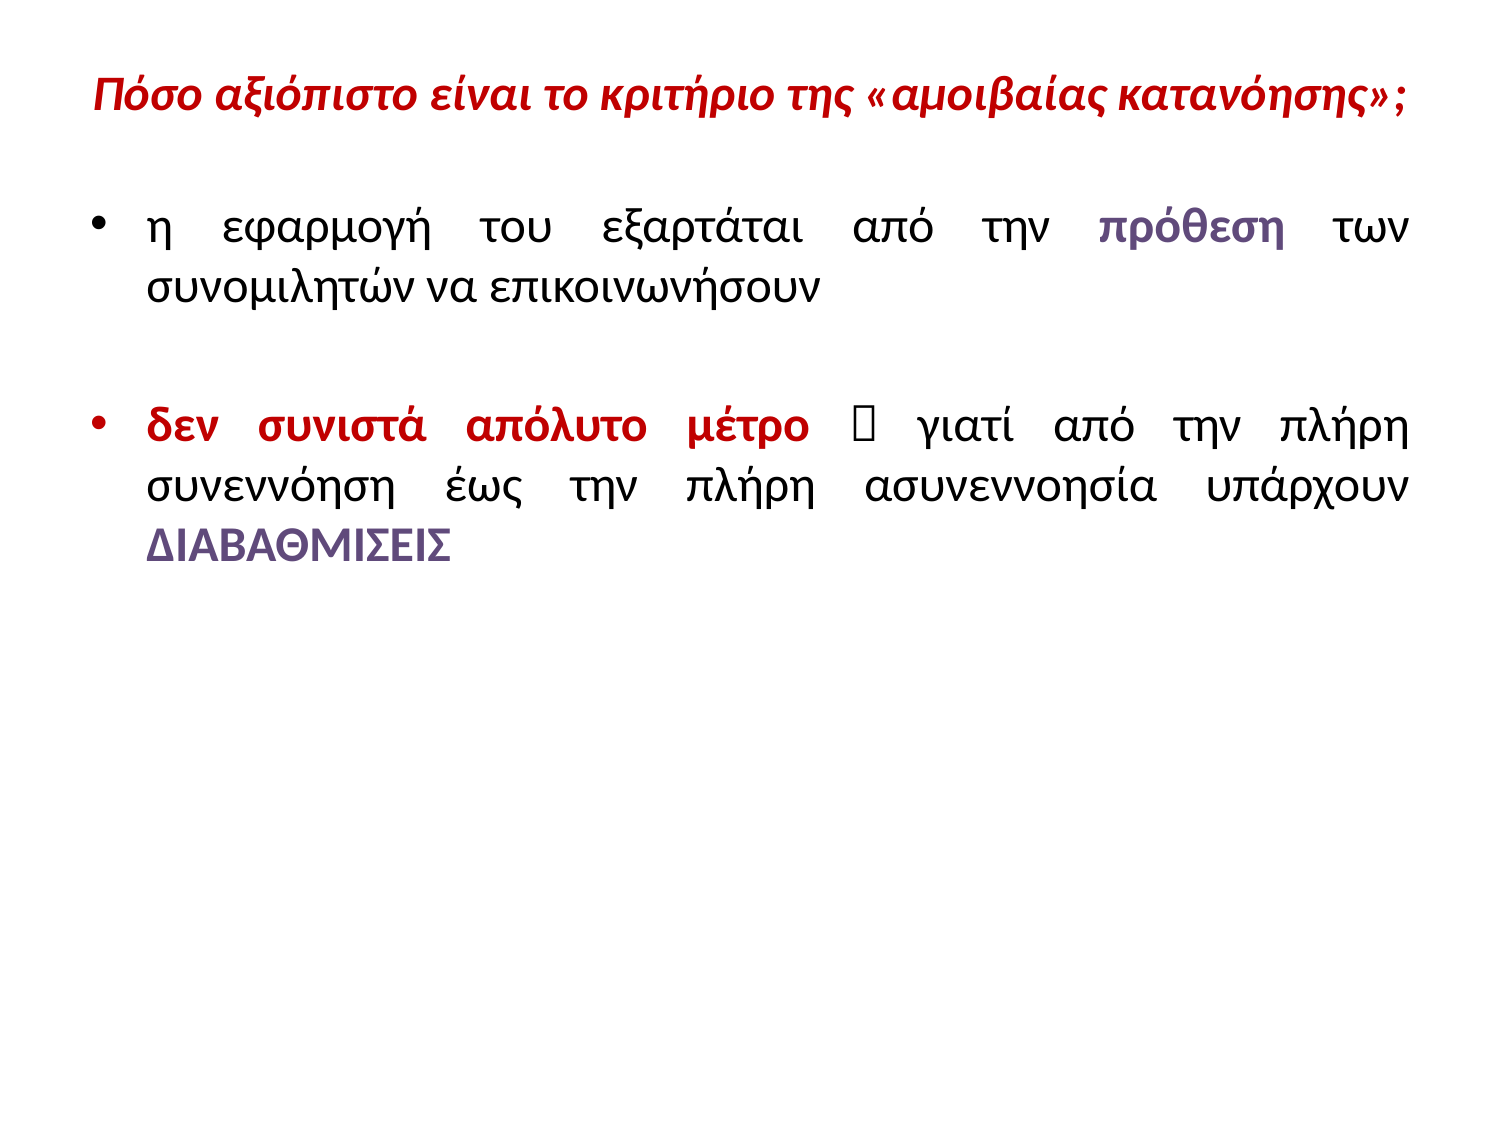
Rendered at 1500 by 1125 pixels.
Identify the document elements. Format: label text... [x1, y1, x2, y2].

title Πόσο αξιόπιστο είναι το κριτήριο της «αμοιβαίας κατανόησης»; [75, 45, 1425, 184]
list η εφαρμογή του εξαρτάται από την πρόθεση των συνομιλητών να επικοινωνήσουν δεν συνιστά απόλυτο μέτρο  γιατί από την πλήρη συνεννόηση έως την πλήρη ασυνεννοησία υπάρχουν ΔΙΑΒΑΘΜΙΣΕΙΣ [75, 184, 1425, 1005]
